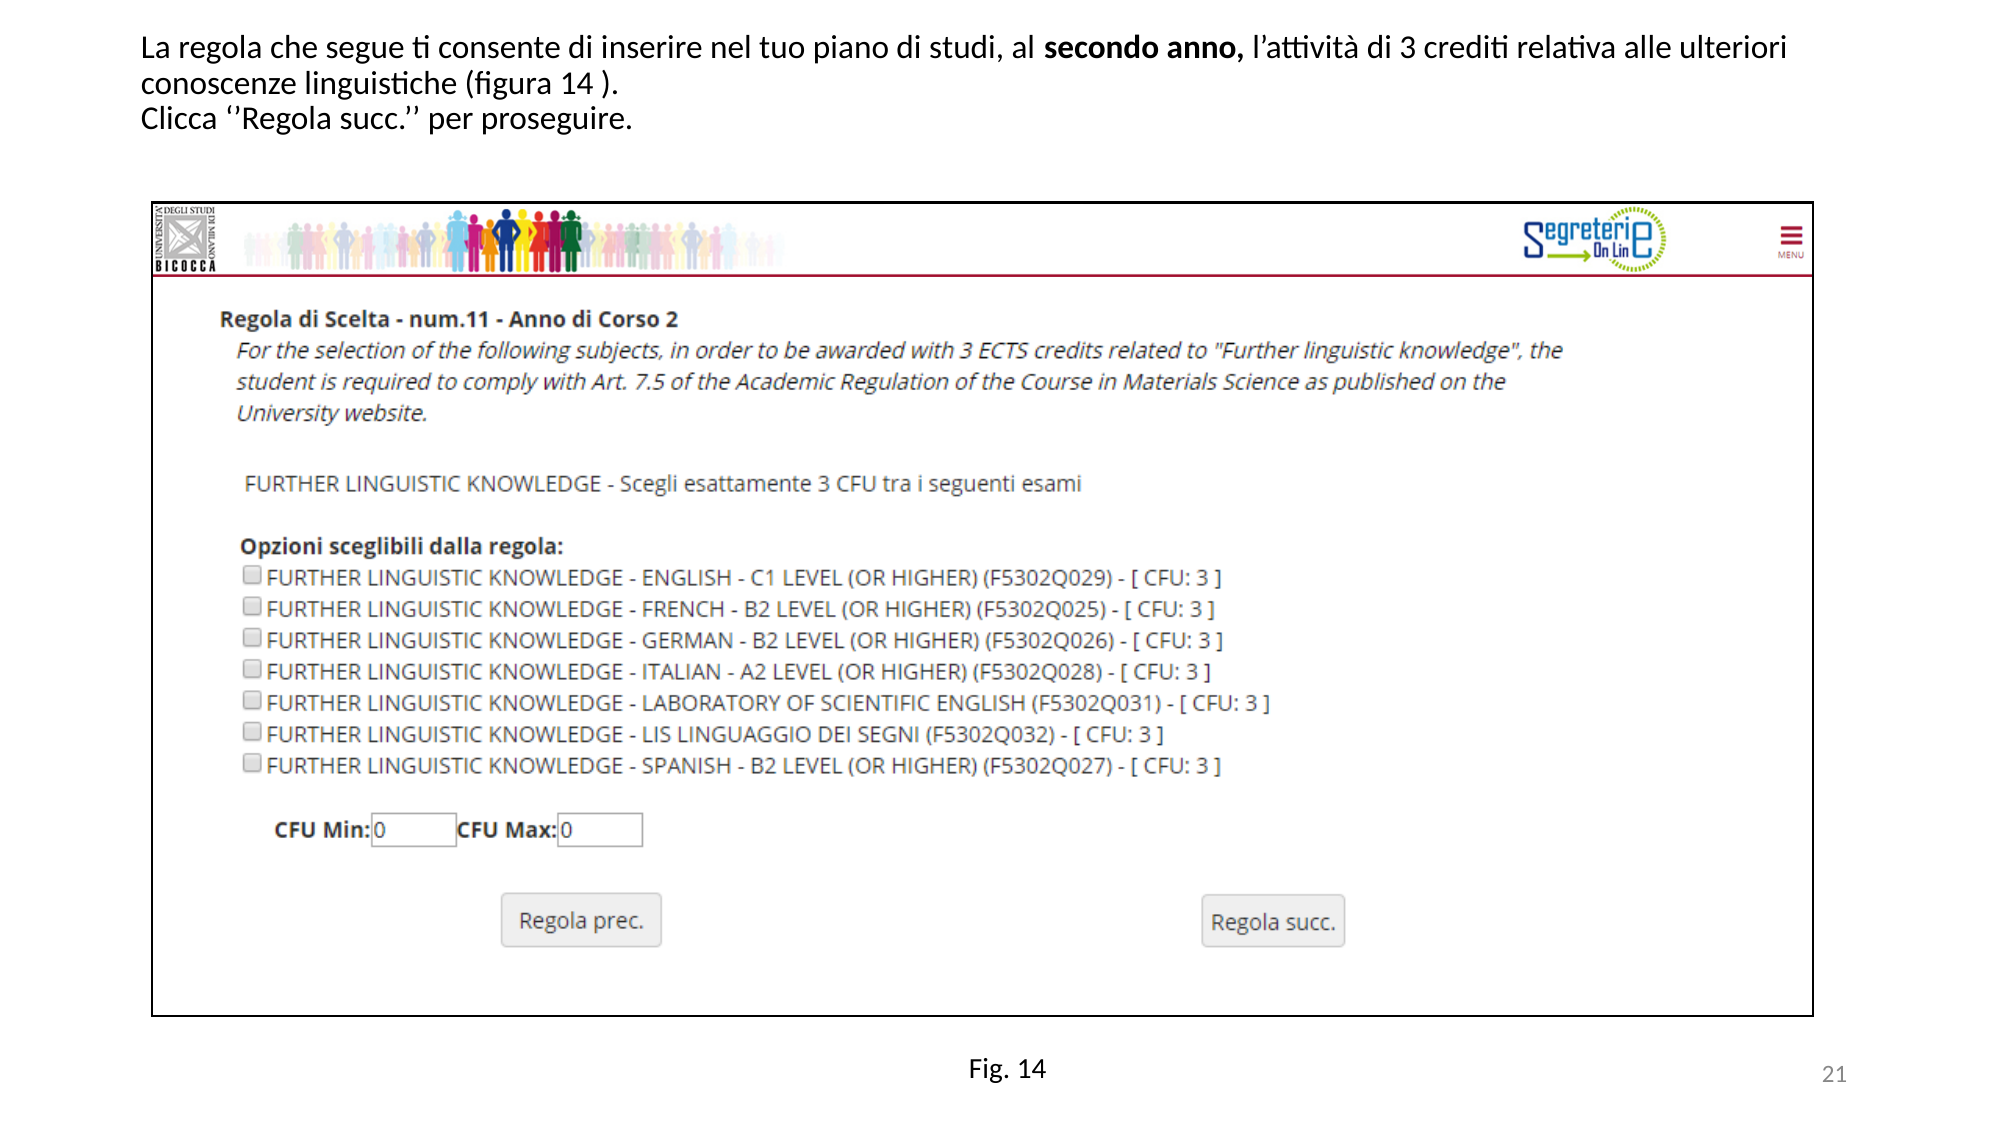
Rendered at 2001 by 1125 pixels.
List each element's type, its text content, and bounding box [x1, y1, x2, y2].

list Fig. 14 [152, 299, 1863, 1093]
text_box [151, 285, 1813, 1017]
picture [152, 200, 1815, 277]
title La regola che segue ti consente di inserire nel tuo piano di studi, al secondo anno, l’attività di 3 crediti relativa alle ulteriori conoscenze linguistiche (figura 14 ). Clicca ‘’Regola succ.’’ per proseguire. [125, 0, 1890, 165]
picture [215, 288, 1589, 968]
slide_number ‹#› [1412, 1042, 1863, 1103]
